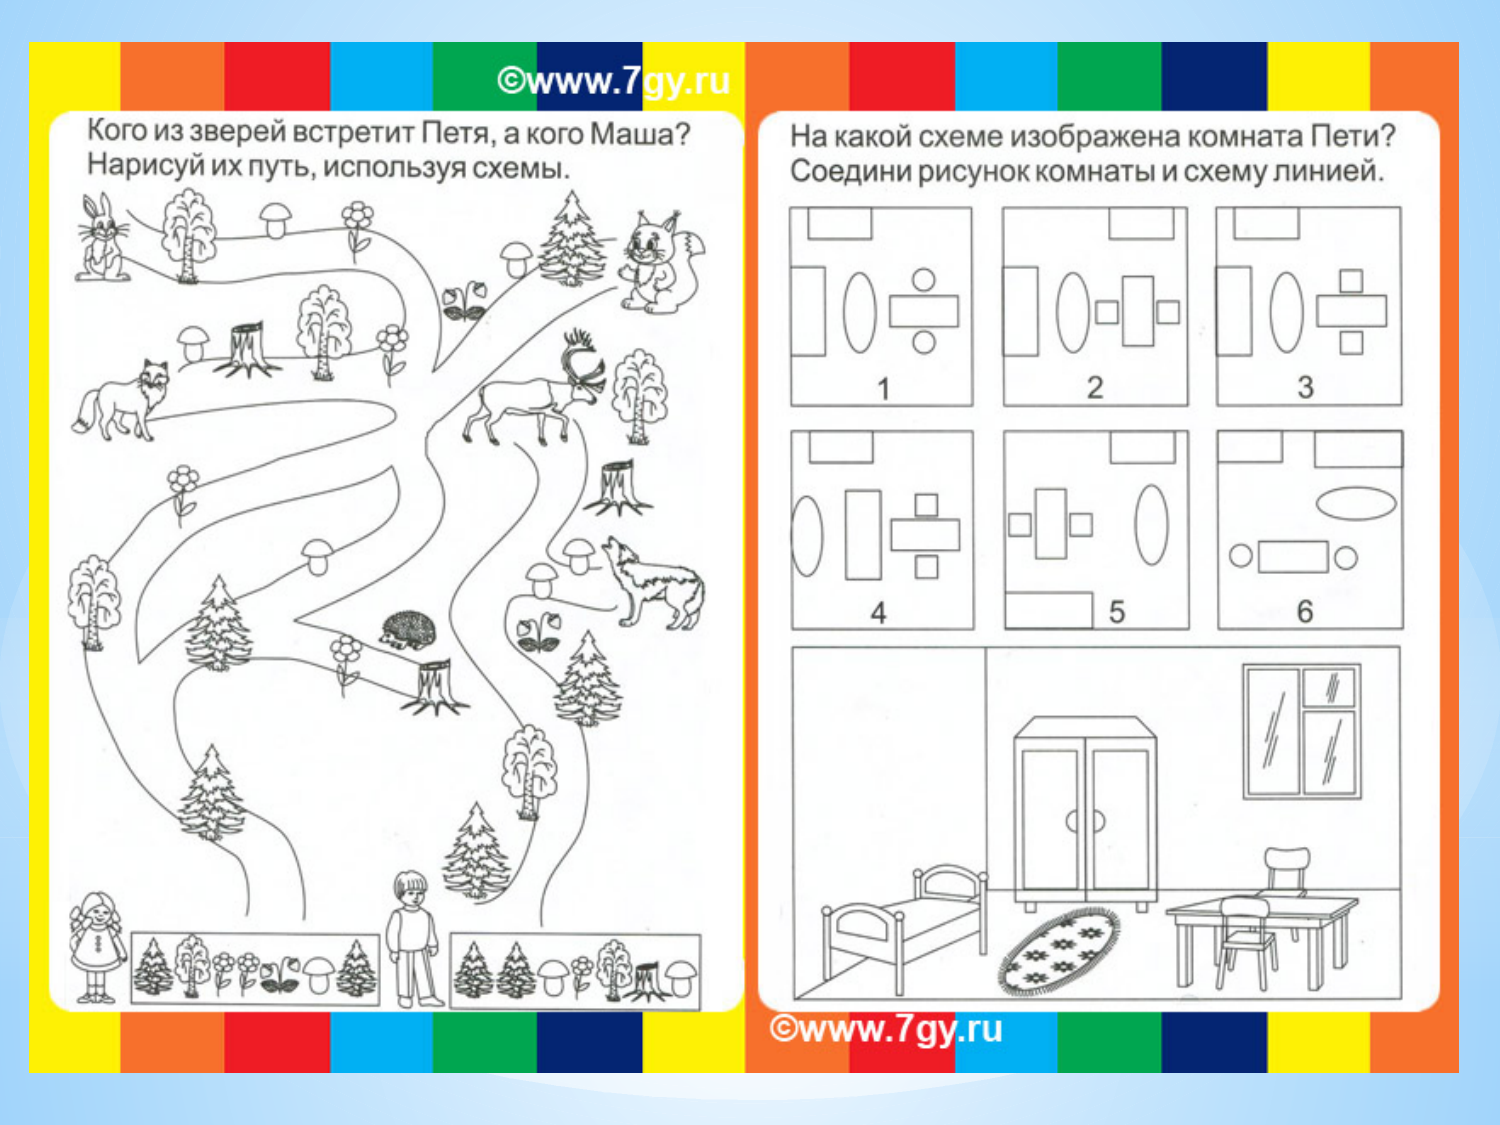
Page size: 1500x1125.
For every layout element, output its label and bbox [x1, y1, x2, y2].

picture [29, 42, 1459, 1073]
picture [969, 1021, 1001, 1041]
